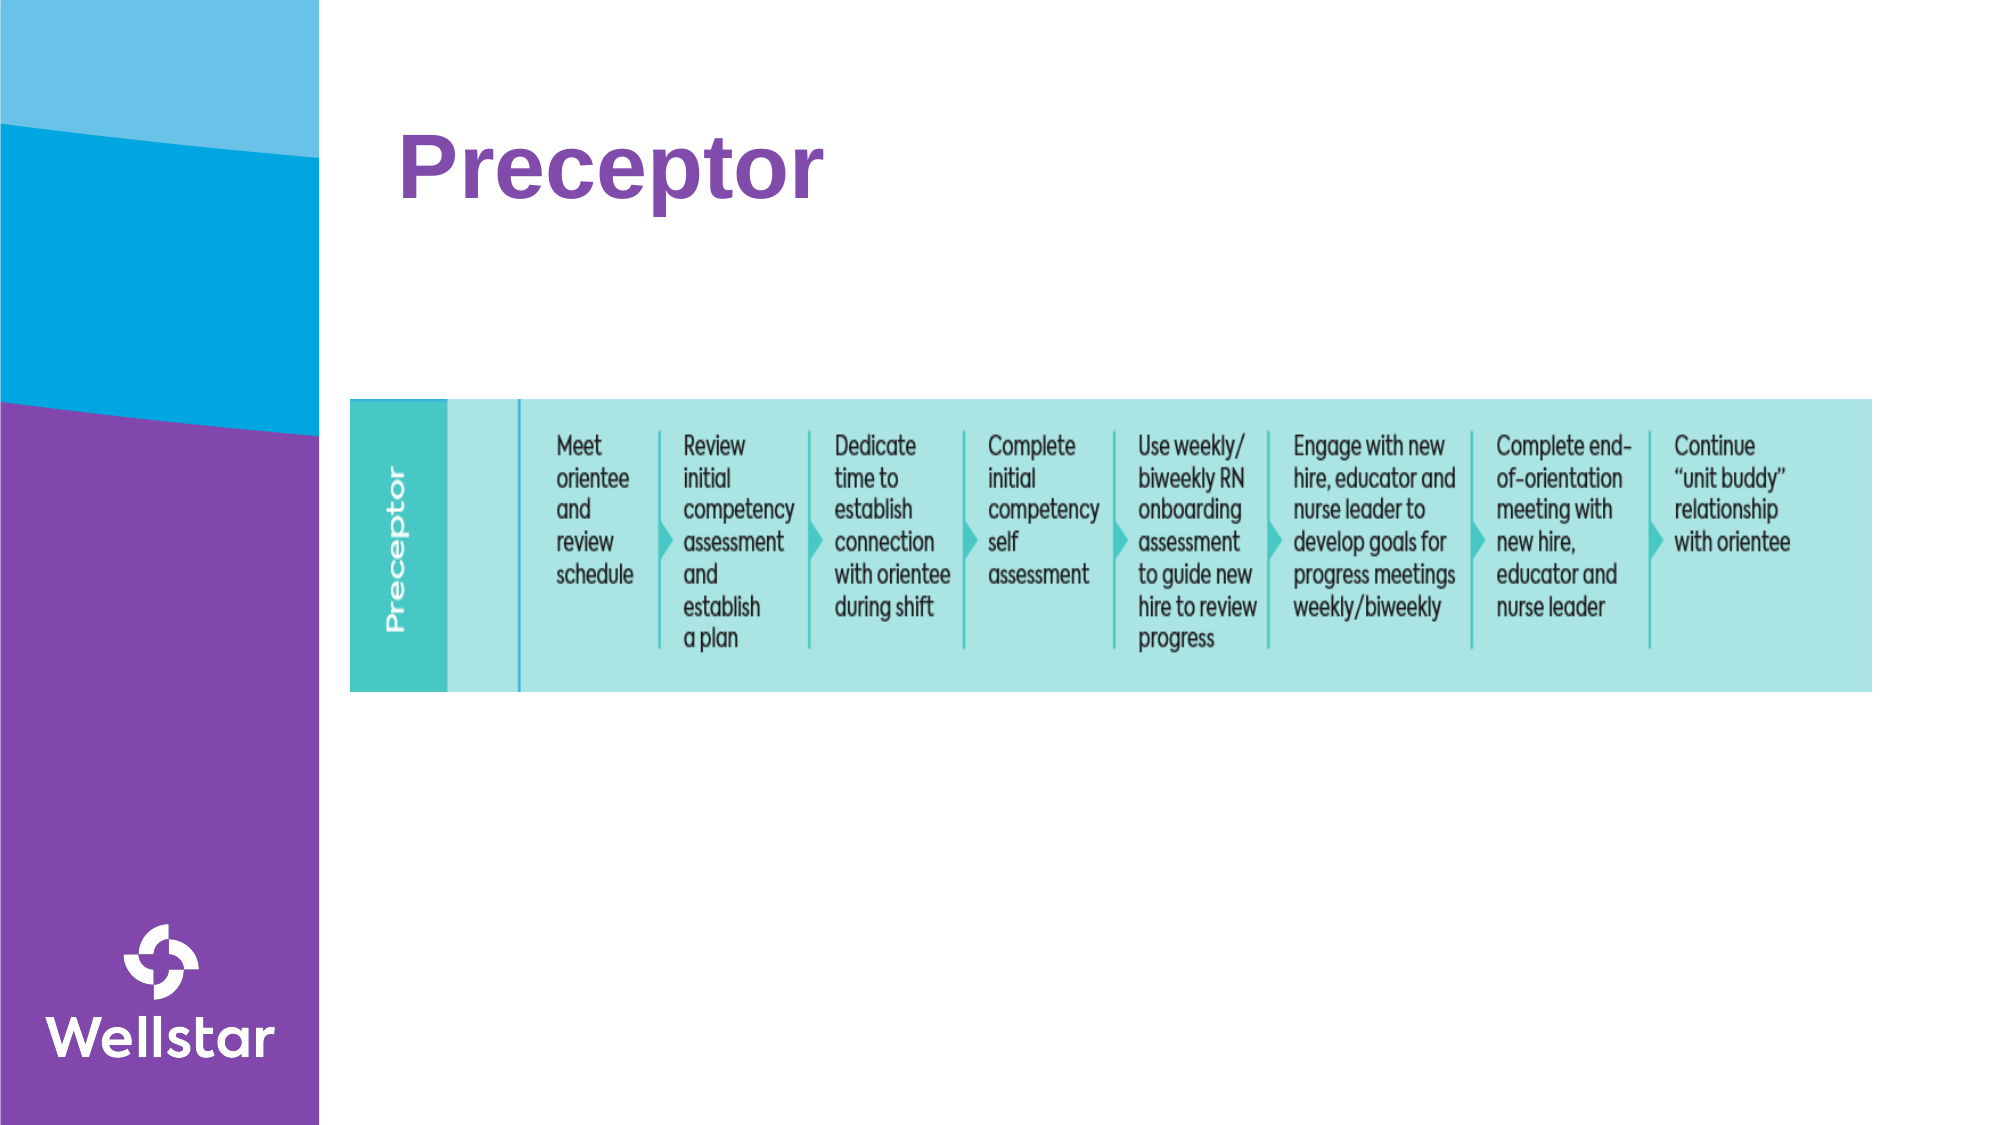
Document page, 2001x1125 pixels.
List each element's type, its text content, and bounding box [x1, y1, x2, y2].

picture [0, 403, 320, 1125]
title Preceptor [382, 59, 1863, 278]
picture [0, 0, 320, 157]
picture [350, 399, 1872, 692]
